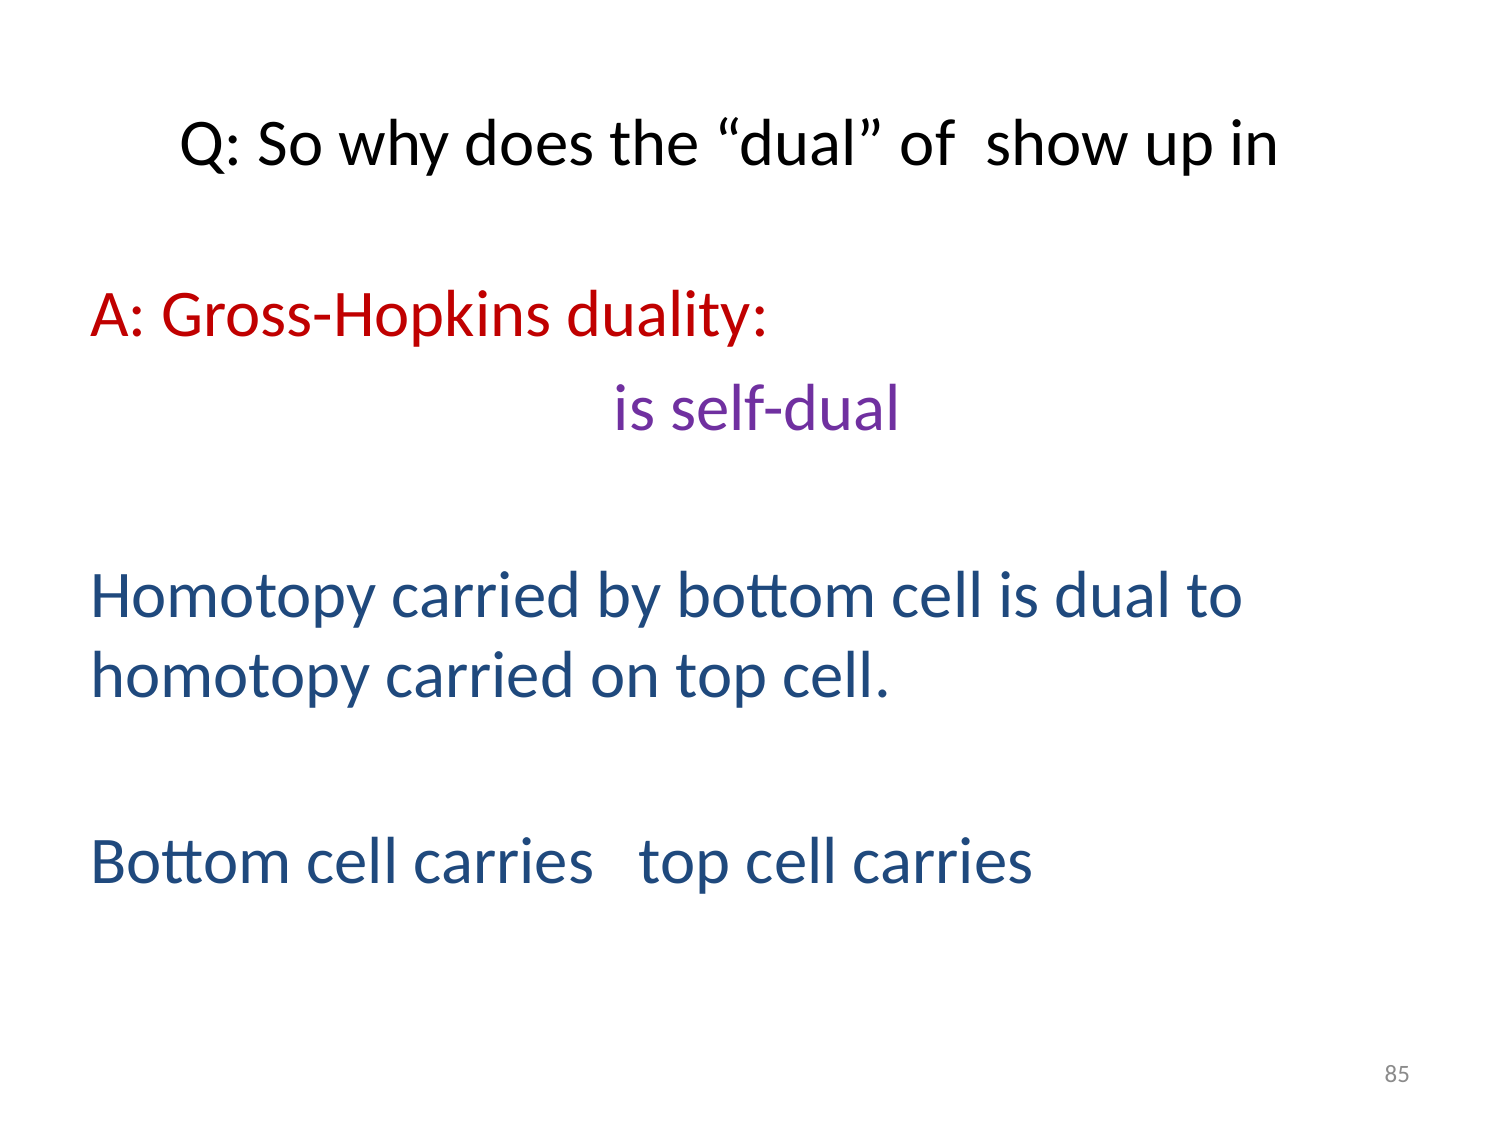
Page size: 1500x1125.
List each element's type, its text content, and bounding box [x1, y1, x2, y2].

slide_number 85 [1074, 1042, 1425, 1103]
